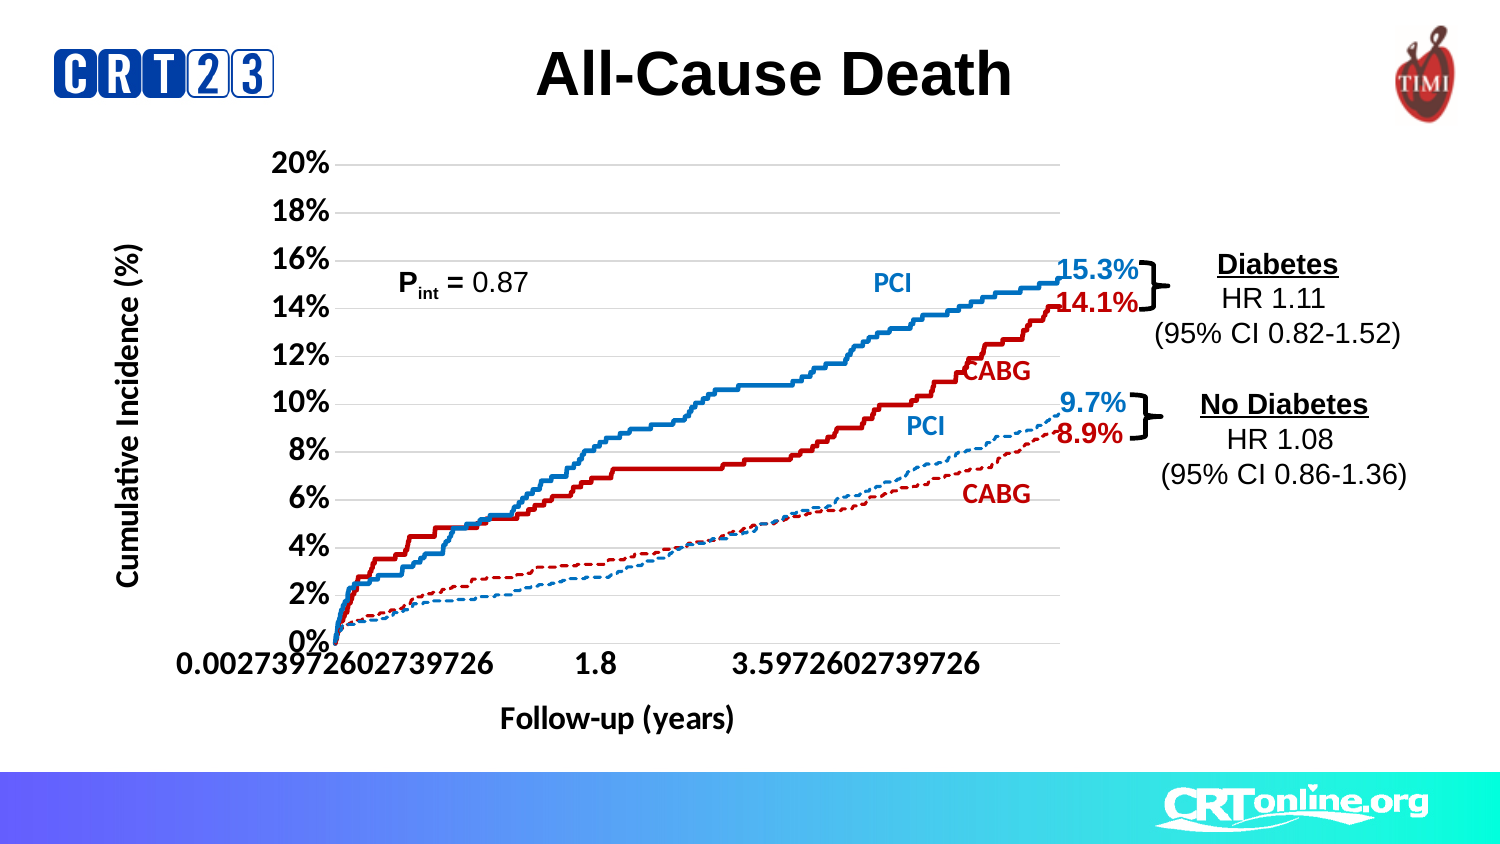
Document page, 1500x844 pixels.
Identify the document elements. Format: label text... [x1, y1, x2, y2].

text_box Diabetes HR 1.11 (95% CI 0.82-1.52) [1139, 237, 1417, 358]
title All-Cause Death [50, 0, 1500, 141]
text_box 15.3% [1085, 243, 1167, 285]
text_box No Diabetes HR 1.08 (95% CI 0.86-1.36) [1145, 377, 1424, 498]
text_box 9.7% [1085, 376, 1146, 407]
picture [1372, 4, 1478, 137]
text_box 8.9% [1085, 407, 1147, 458]
text_box [1139, 261, 1169, 311]
text_box [1129, 393, 1162, 440]
text_box 14.1% [1085, 275, 1163, 326]
picture [0, 0, 1500, 844]
chart [76, 135, 1081, 773]
